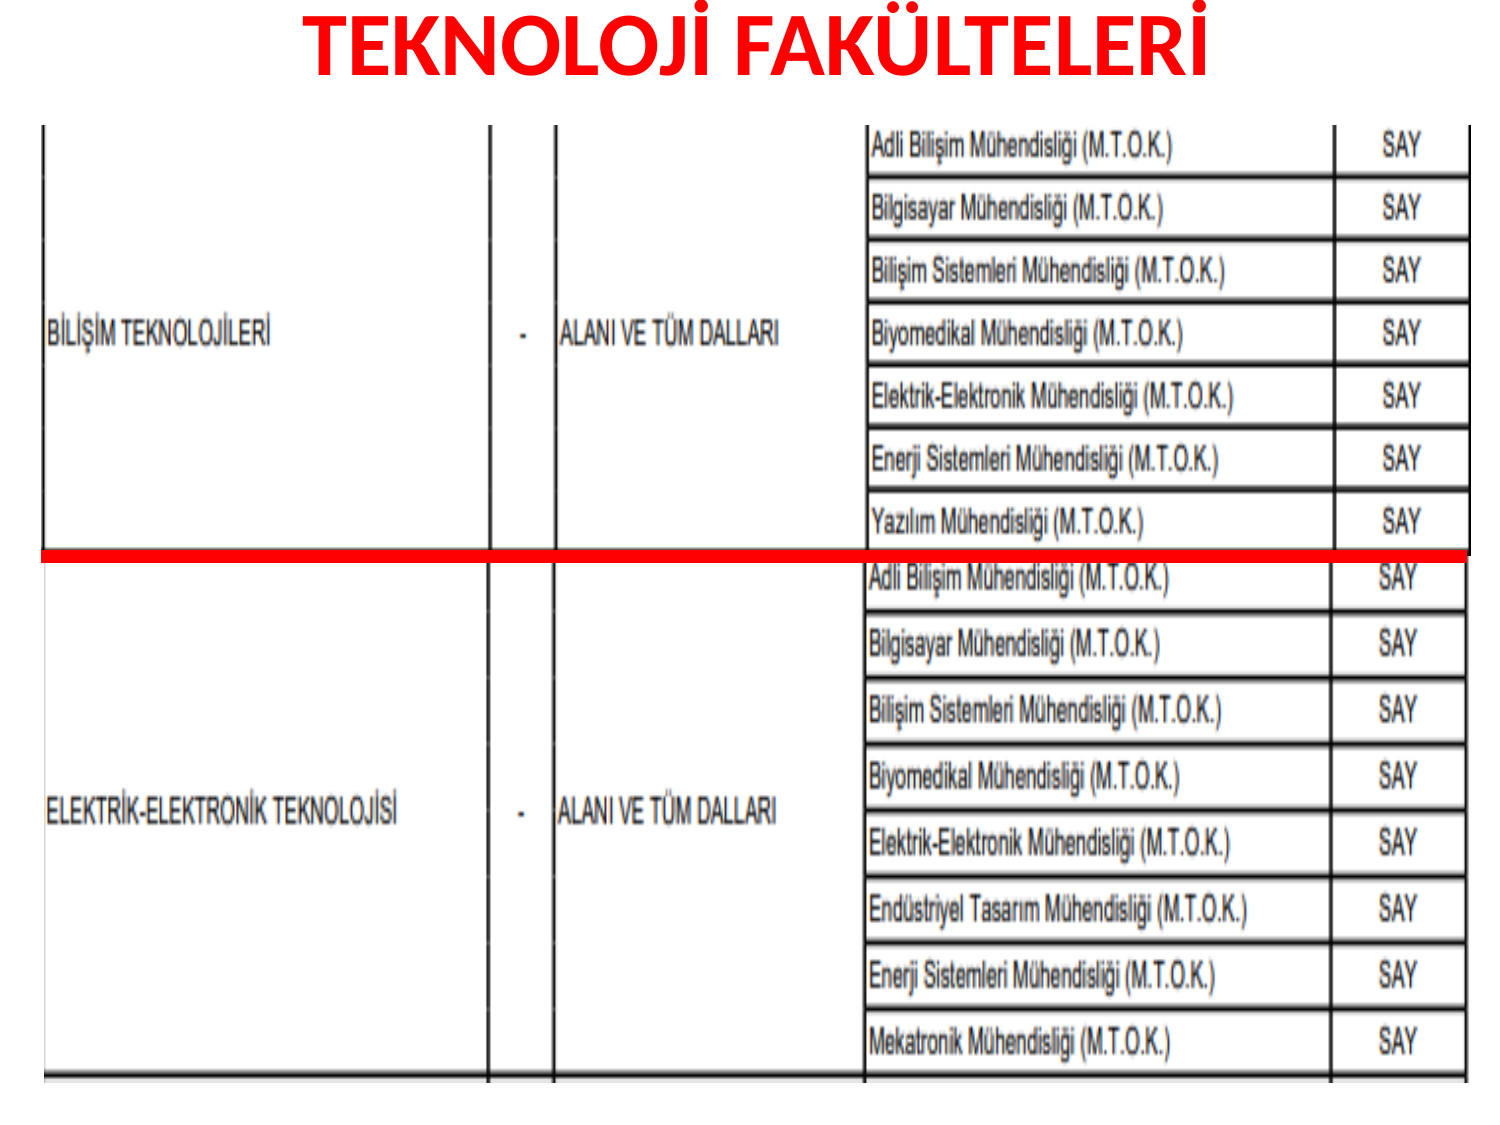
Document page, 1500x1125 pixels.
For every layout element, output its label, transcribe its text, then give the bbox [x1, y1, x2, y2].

picture [41, 125, 1475, 1083]
text_box TEKNOLOJİ FAKÜLTELERİ [81, 0, 1432, 106]
